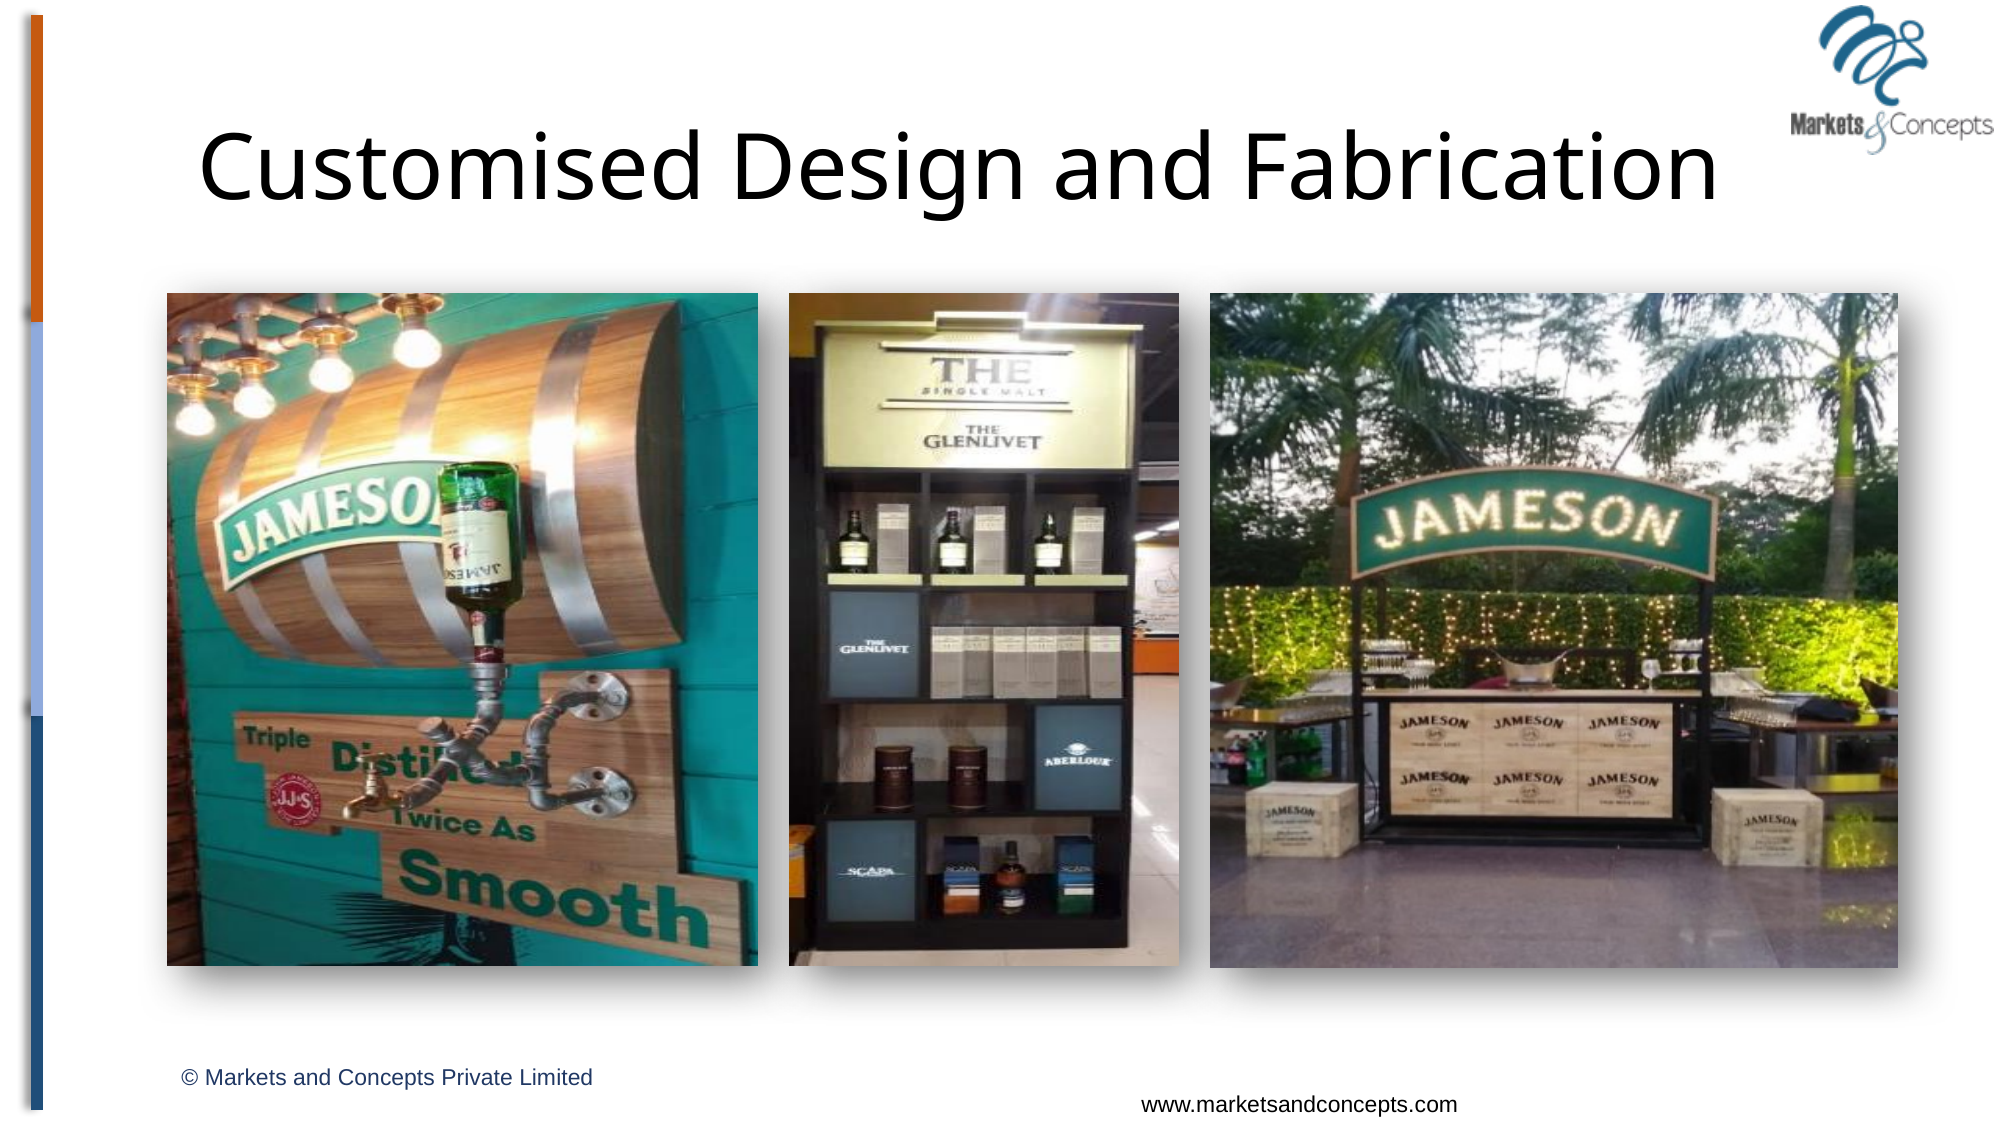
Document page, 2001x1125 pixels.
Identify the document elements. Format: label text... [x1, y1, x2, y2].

picture [167, 293, 758, 966]
picture [789, 293, 1179, 966]
picture [1791, 5, 1994, 155]
text_box Customised Design and Fabrication [182, 46, 1853, 282]
picture [1210, 293, 1898, 968]
